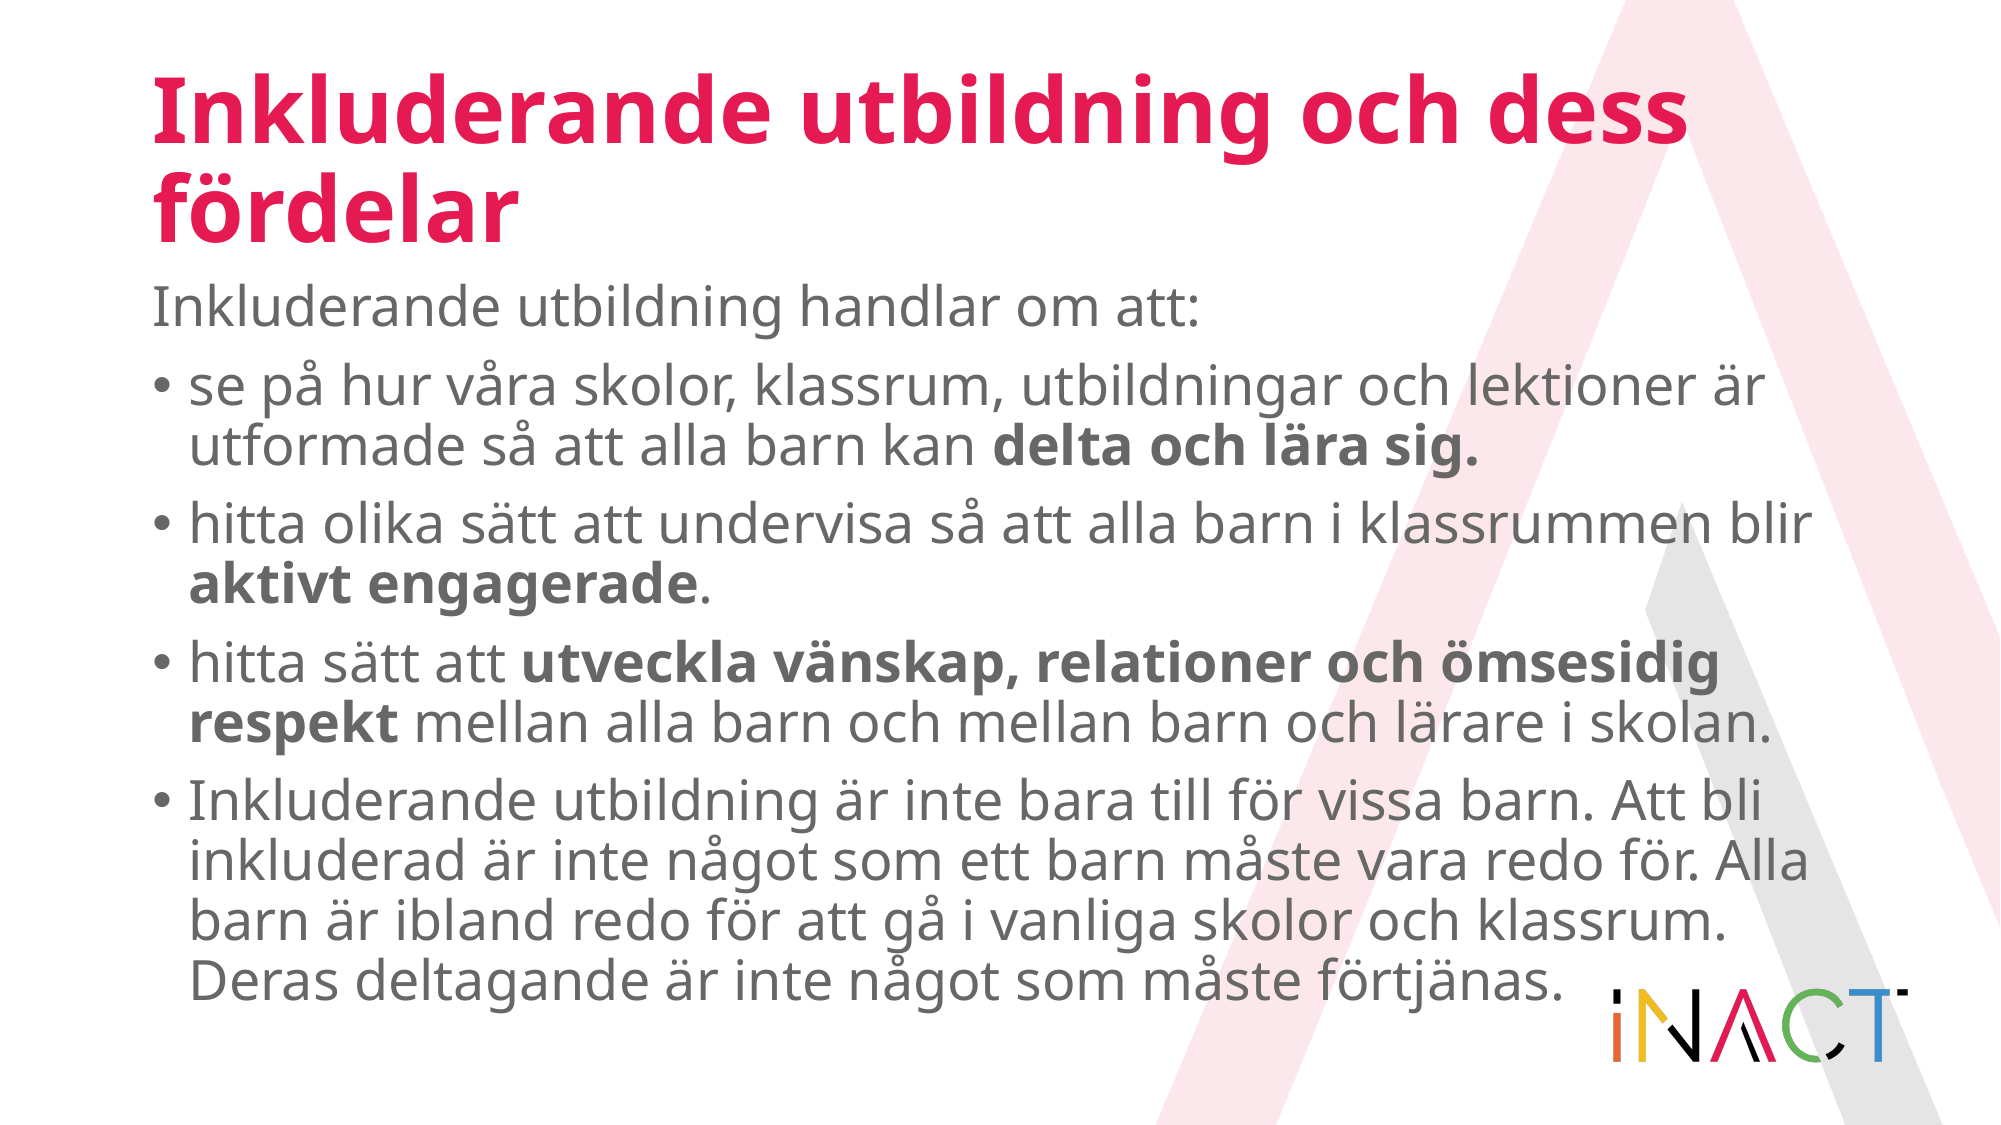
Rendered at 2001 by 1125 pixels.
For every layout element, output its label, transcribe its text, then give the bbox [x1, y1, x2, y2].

list Inkluderande utbildning handlar om att: se på hur våra skolor, klassrum, utbildningar och lektioner är utformade så att alla barn kan delta och lära sig. hitta olika sätt att undervisa så att alla barn i klassrummen blir aktivt engagerade. hitta sätt att utveckla vänskap, relationer och ömsesidig respekt mellan alla barn och mellan barn och lärare i skolan. Inkluderande utbildning är inte bara till för vissa barn. Att bli inkluderad är inte något som ett barn måste vara redo för. Alla barn är ibland redo för att gå i vanliga skolor och klassrum. Deras deltagande är inte något som måste förtjänas. [137, 271, 1863, 1031]
title Inkluderande utbildning och dess fördelar [137, 54, 1863, 271]
picture [1148, 0, 2001, 1125]
